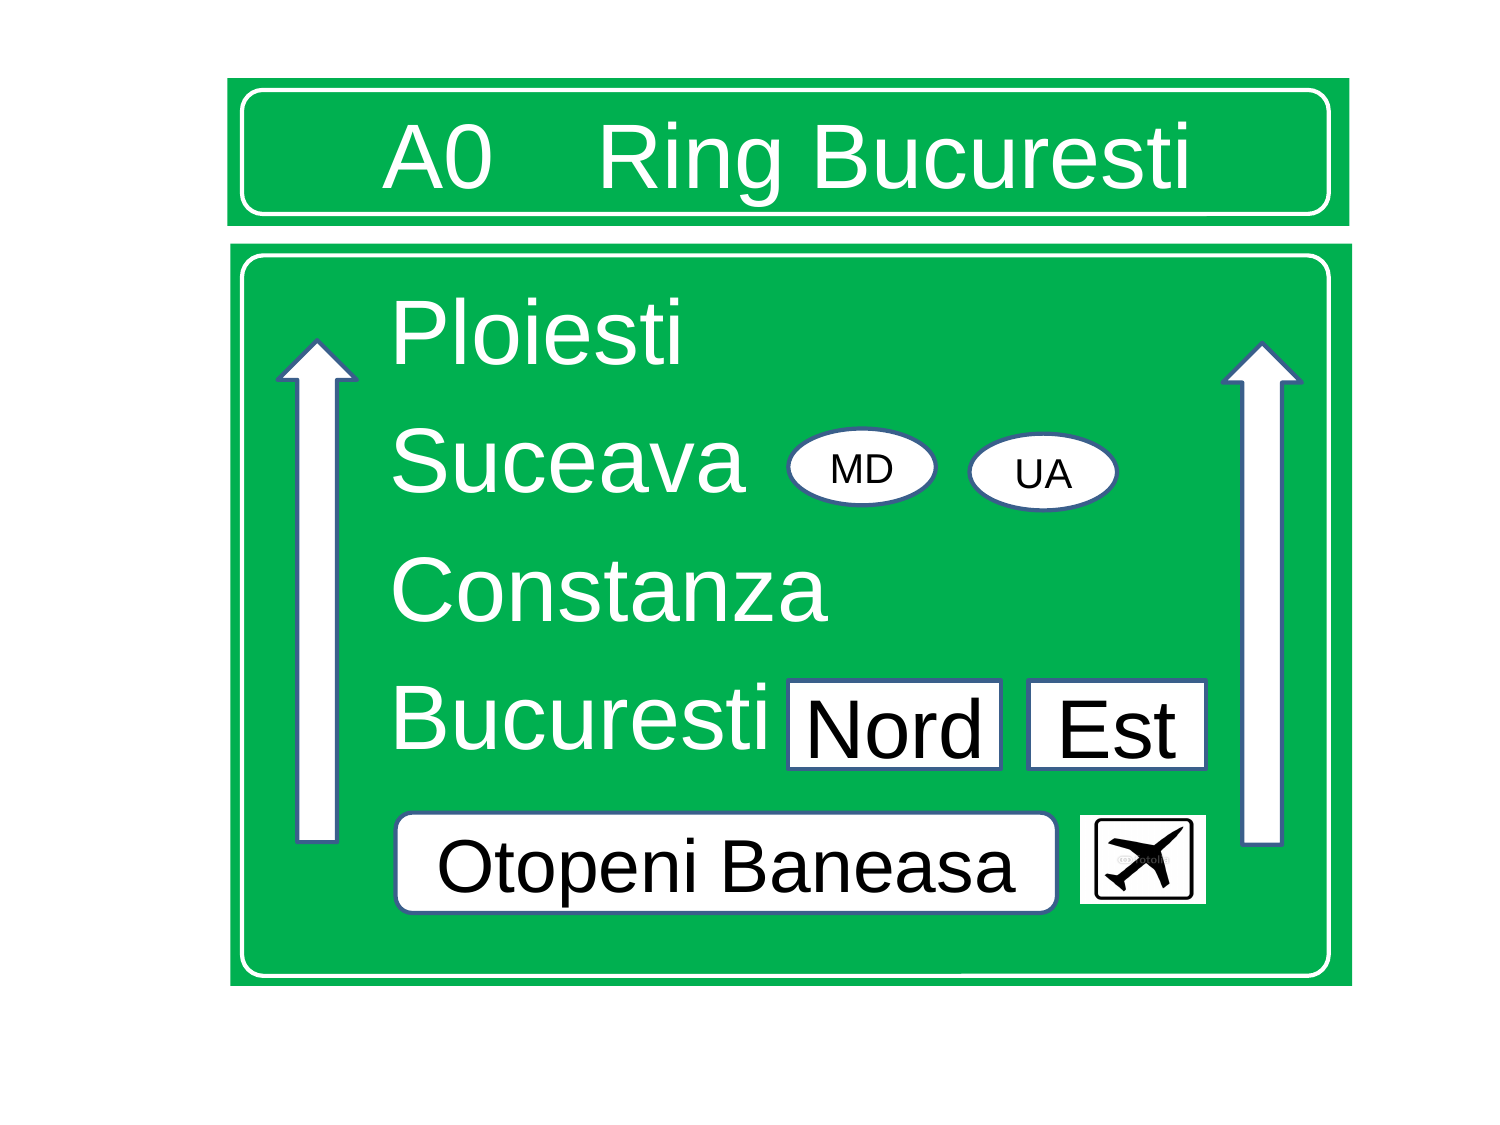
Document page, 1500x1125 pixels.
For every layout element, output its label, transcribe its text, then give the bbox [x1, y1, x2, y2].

title A0 Ring Bucuresti [227, 78, 1350, 226]
text_box [239, 87, 1331, 217]
text_box [239, 253, 1331, 978]
list Ploiesti Suceava Constanza Bucuresti Nord Est [230, 243, 1353, 986]
picture [1080, 814, 1206, 905]
